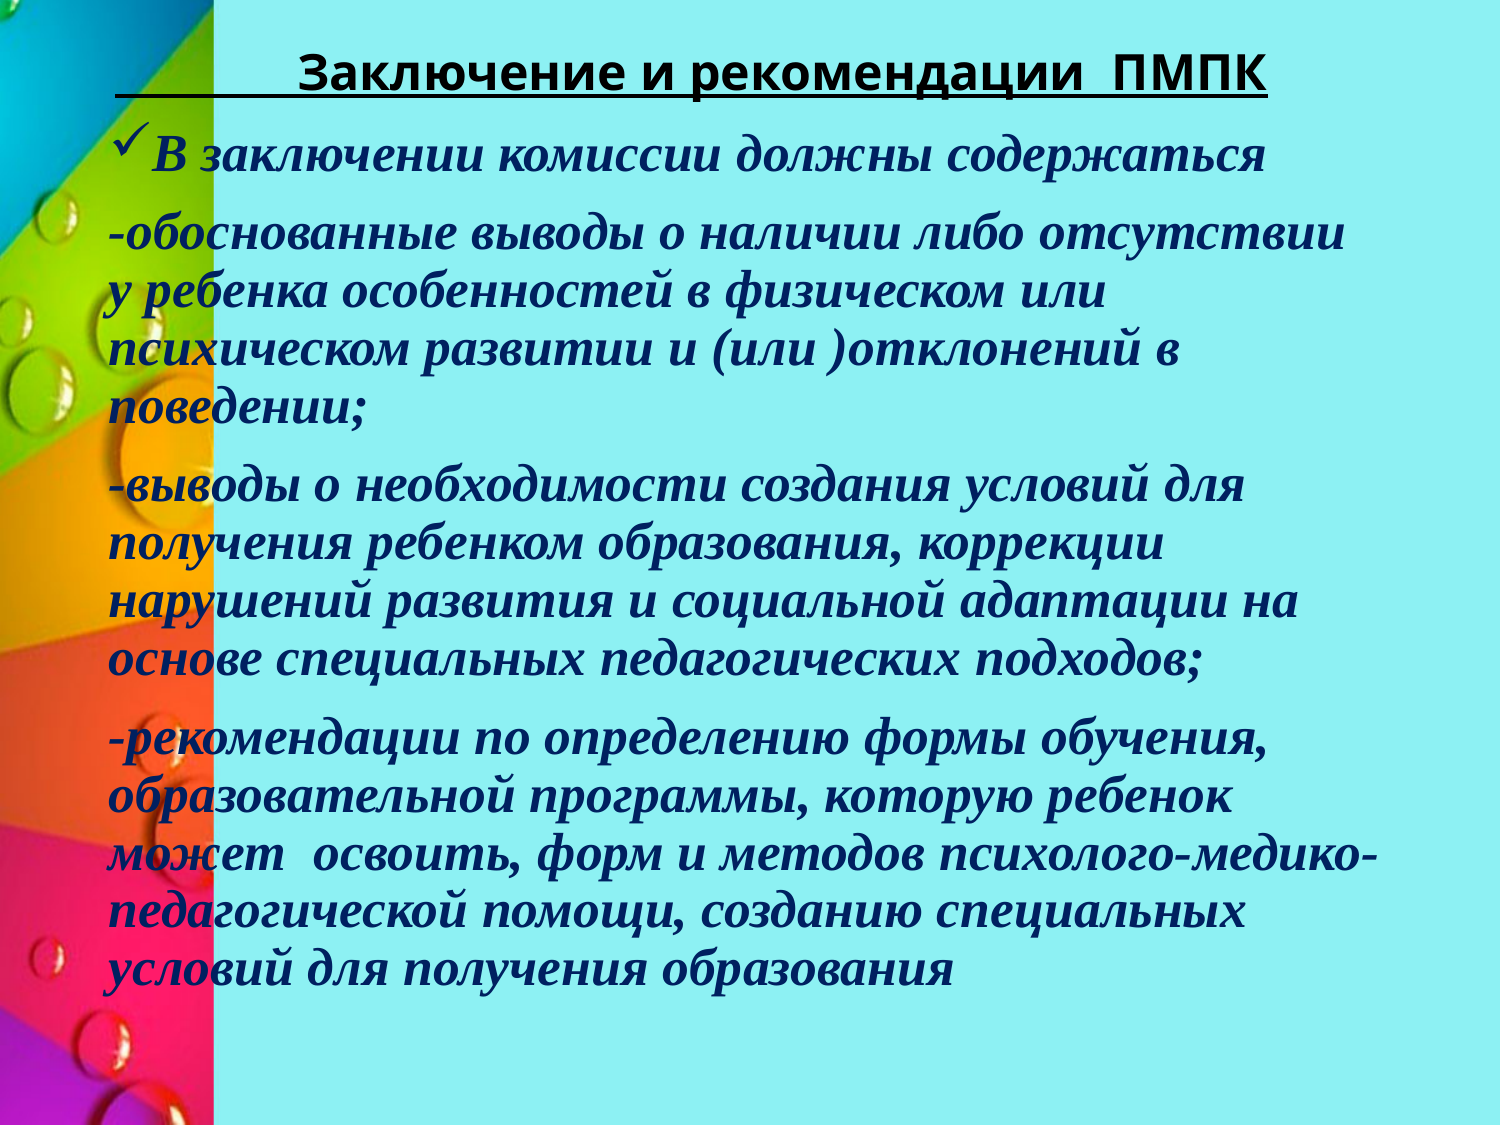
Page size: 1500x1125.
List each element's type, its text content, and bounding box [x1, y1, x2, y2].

list В заключении комиссии должны содержаться -обоснованные выводы о наличии либо отсутствии у ребенка особенностей в физическом или психическом развитии и (или )отклонений в поведении; -выводы о необходимости создания условий для получения ребенком образования, коррекции нарушений развития и социальной адаптации на основе специальных педагогических подходов; -рекомендации по определению формы обучения, образовательной программы, которую ребенок может освоить, форм и методов психолого-медико-педагогической помощи, созданию специальных условий для получения образования [93, 117, 1397, 1014]
title Заключение и рекомендации ПМПК [100, 0, 1353, 117]
picture [0, 0, 1500, 1125]
